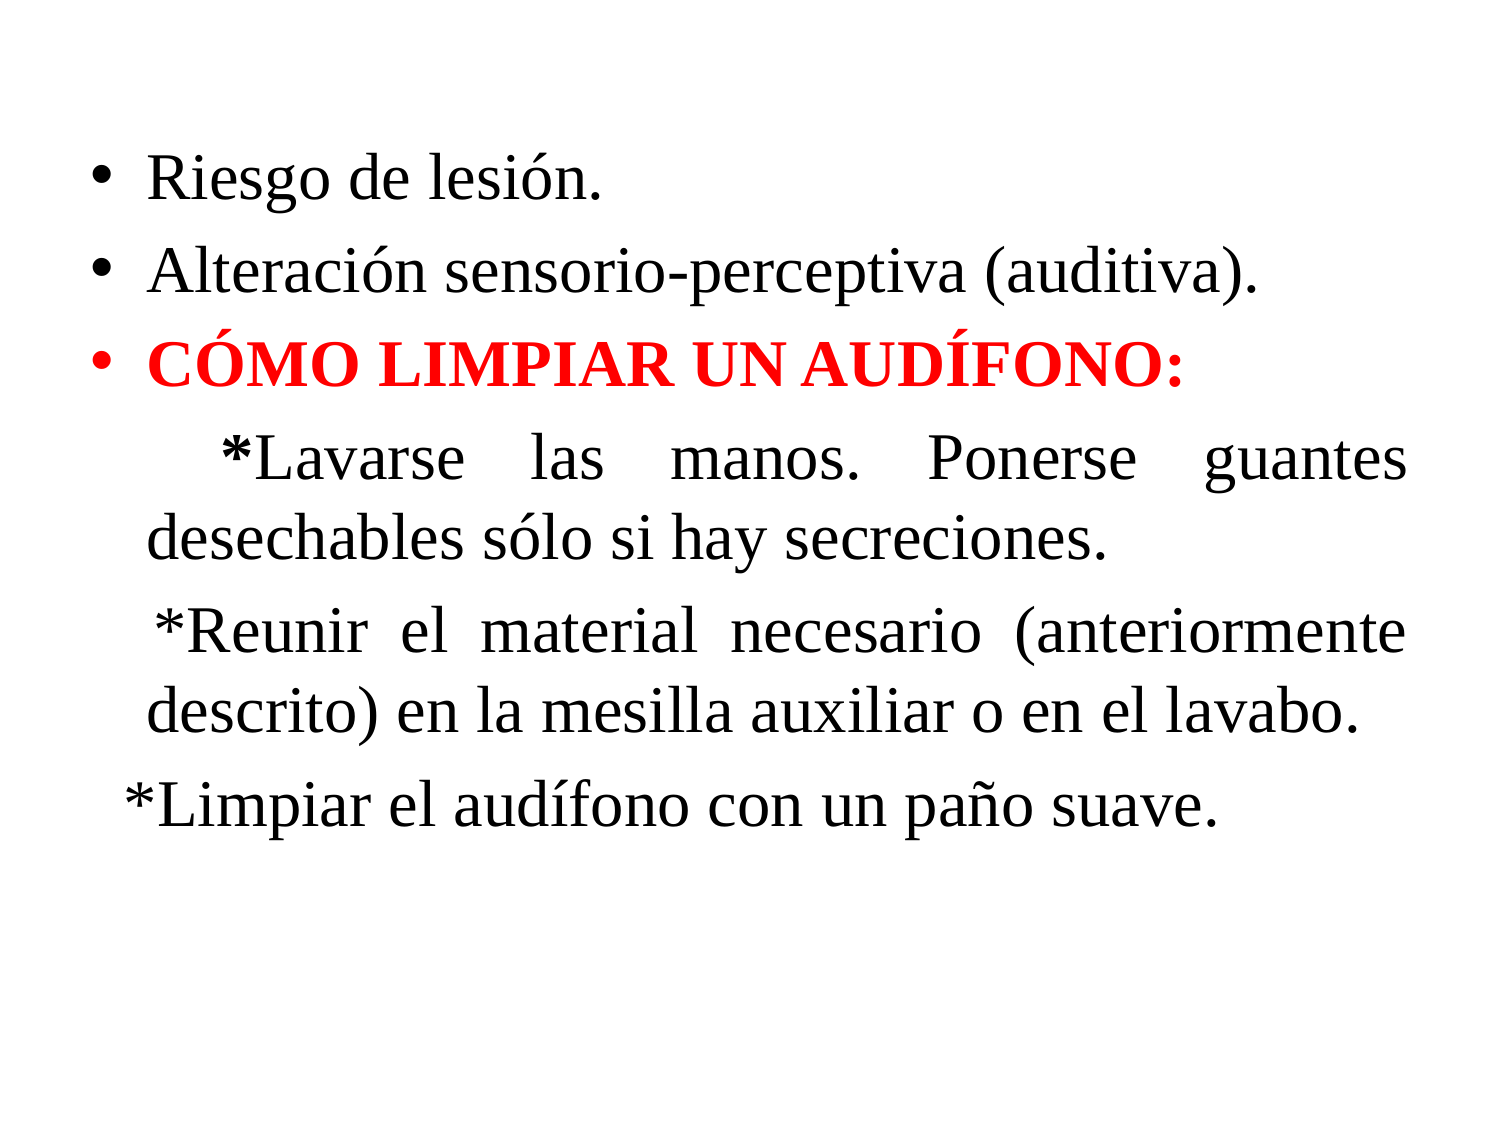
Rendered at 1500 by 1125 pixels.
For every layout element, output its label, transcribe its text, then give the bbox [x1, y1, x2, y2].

list Riesgo de lesión. Alteración sensorio-perceptiva (auditiva). CÓMO LIMPIAR UN AUDÍFONO: *Lavarse las manos. Ponerse guantes desechables sólo si hay secreciones. *Reunir el material necesario (anteriormente descrito) en la mesilla auxiliar o en el lavabo. *Limpiar el audífono con un paño suave. [75, 125, 1425, 1005]
